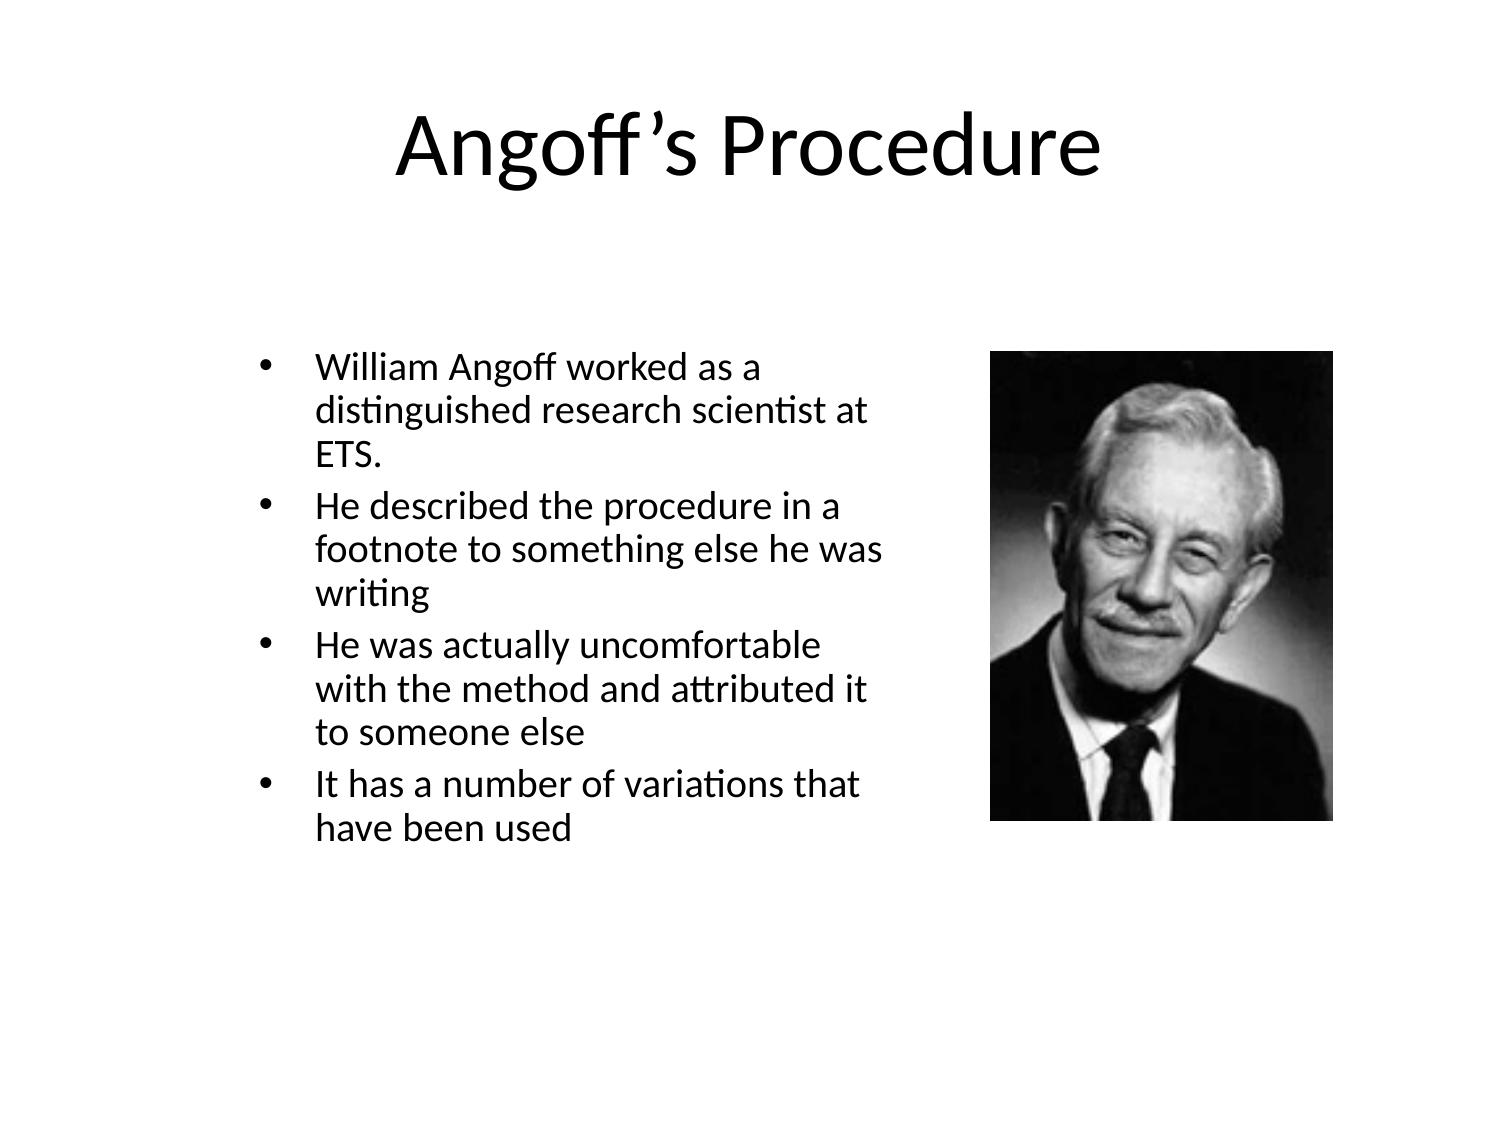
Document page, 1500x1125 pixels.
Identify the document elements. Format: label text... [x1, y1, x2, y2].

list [990, 350, 1333, 822]
list William Angoff worked as a distinguished research scientist at ETS. He described the procedure in a footnote to something else he was writing He was actually uncomfortable with the method and attributed it to someone else It has a number of variations that have been used [243, 337, 919, 895]
title Angoff’s Procedure [75, 45, 1425, 233]
